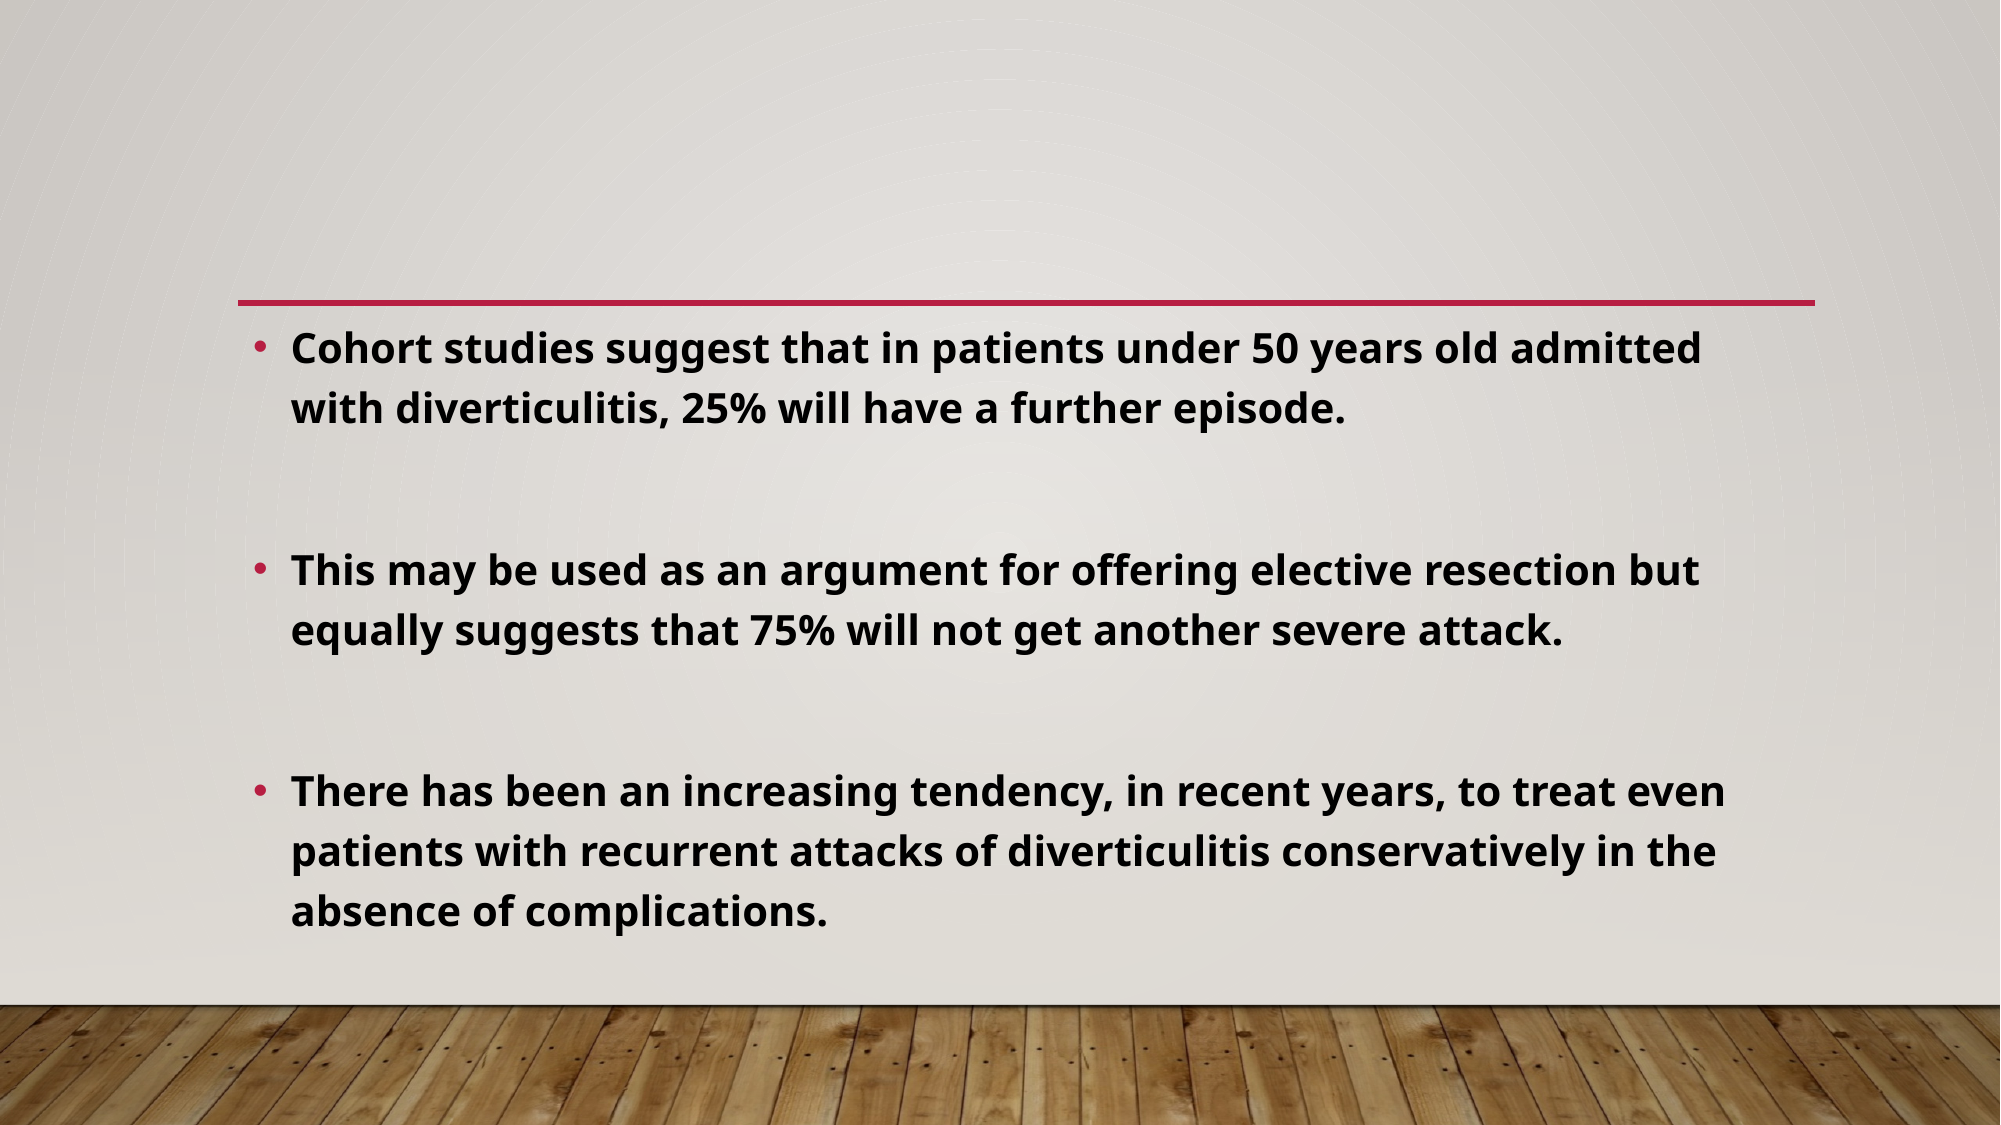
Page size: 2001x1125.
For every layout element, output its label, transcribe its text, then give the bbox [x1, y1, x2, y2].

list Cohort studies suggest that in patients under 50 years old admitted with diverticulitis, 25% will have a further episode. This may be used as an argument for offering elective resection but equally suggests that 75% will not get another severe attack. There has been an increasing tendency, in recent years, to treat even patients with recurrent attacks of diverticulitis conservatively in the absence of complications. [238, 304, 1814, 948]
picture [0, 1005, 2000, 1125]
